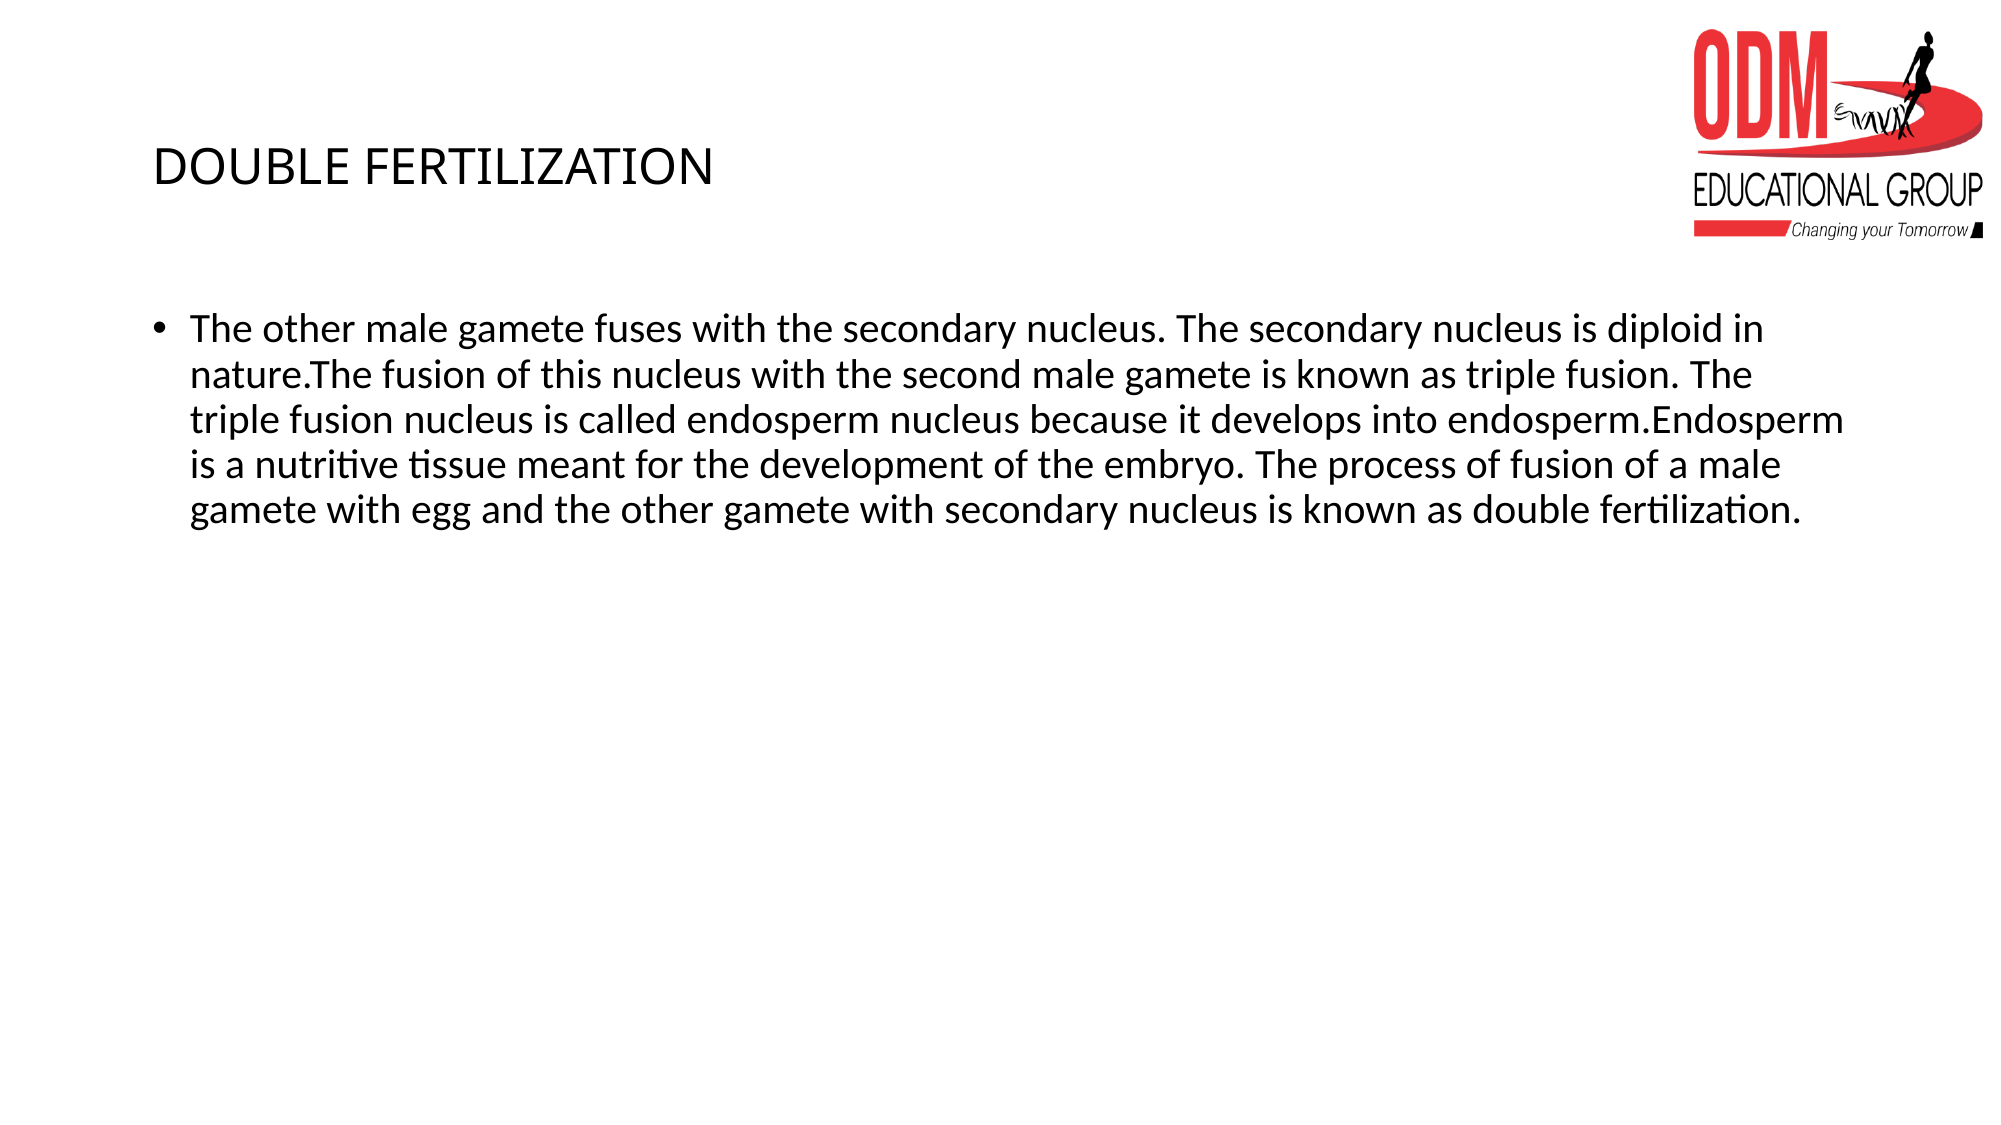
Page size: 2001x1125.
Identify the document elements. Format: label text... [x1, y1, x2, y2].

title DOUBLE FERTILIZATION [137, 59, 1863, 278]
list The other male gamete fuses with the secondary nucleus. The secondary nucleus is diploid in nature.The fusion of this nucleus with the second male gamete is known as triple fusion. The triple fusion nucleus is called endosperm nucleus because it develops into endosperm.Endosperm is a nutritive tissue meant for the development of the embryo. The process of fusion of a male gamete with egg and the other gamete with secondary nucleus is known as double fertilization. [137, 299, 1863, 1014]
picture [1694, 29, 1983, 240]
